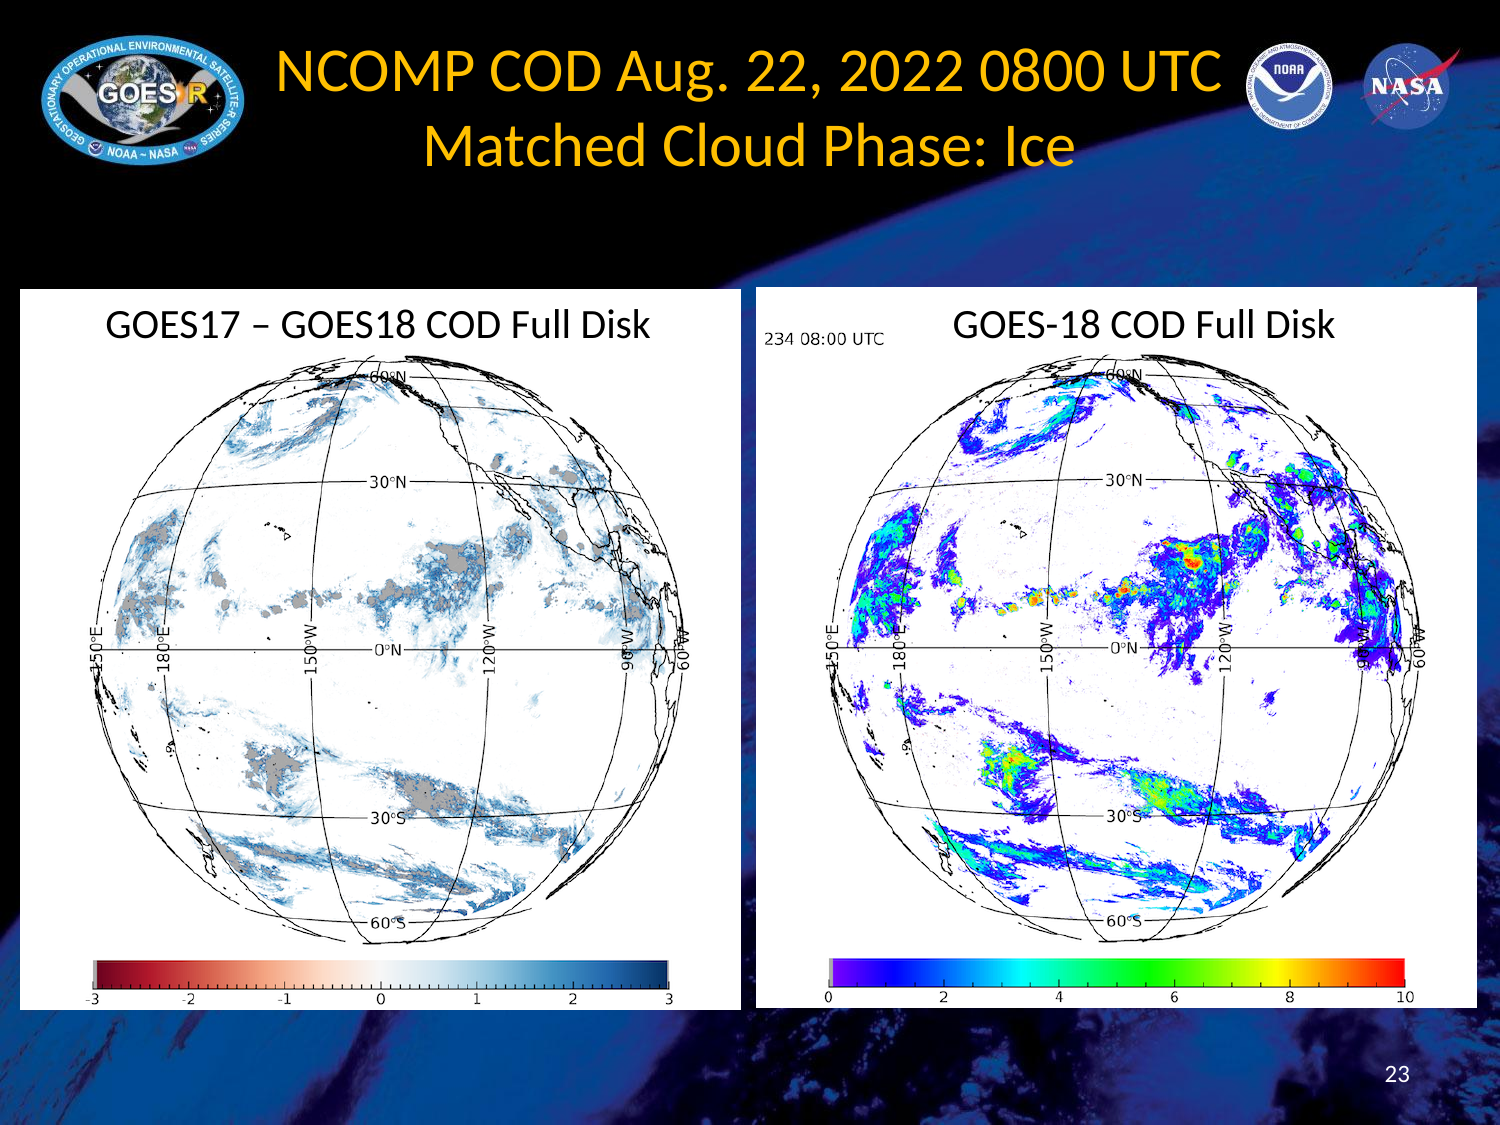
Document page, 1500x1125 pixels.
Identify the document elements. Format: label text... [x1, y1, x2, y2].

slide_number ‹#› [1074, 1042, 1425, 1103]
title NCOMP COD Aug. 22, 2022 0800 UTC Matched Cloud Phase: Ice [75, 9, 1425, 198]
picture [0, 0, 1500, 1125]
